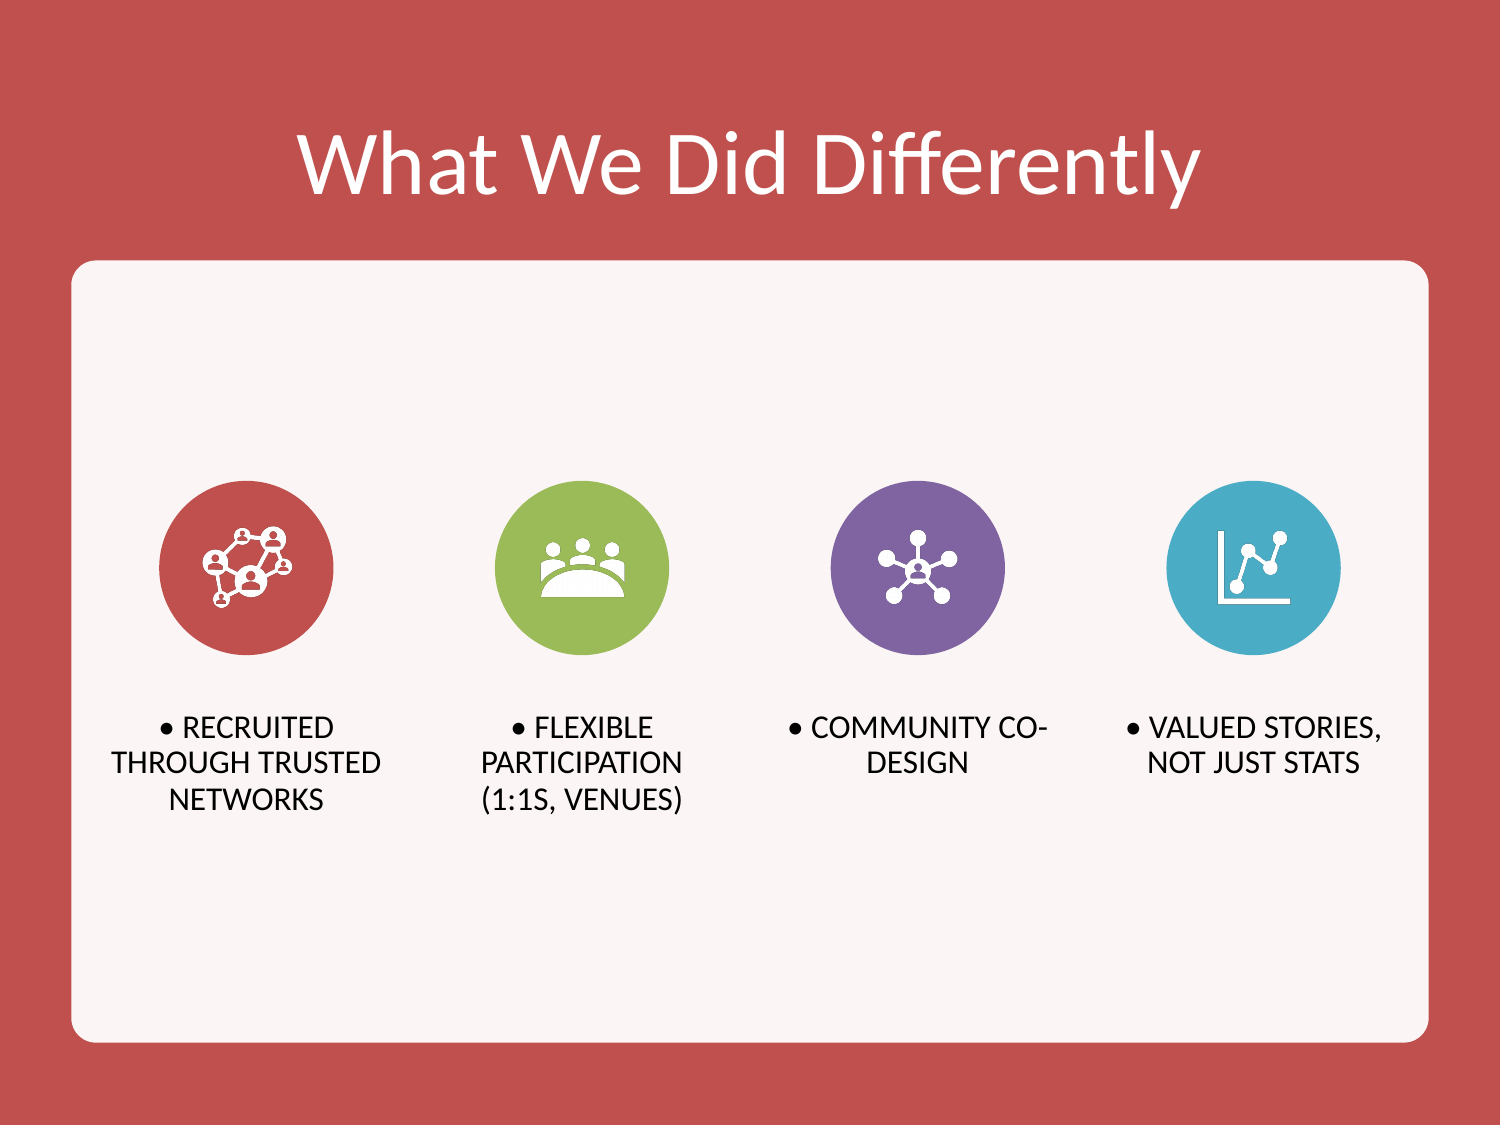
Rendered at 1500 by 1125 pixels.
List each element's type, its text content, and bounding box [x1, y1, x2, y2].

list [102, 295, 1398, 1010]
text_box [0, 0, 1500, 1125]
text_box [69, 258, 1431, 1045]
title What We Did Differently [103, 75, 1397, 241]
